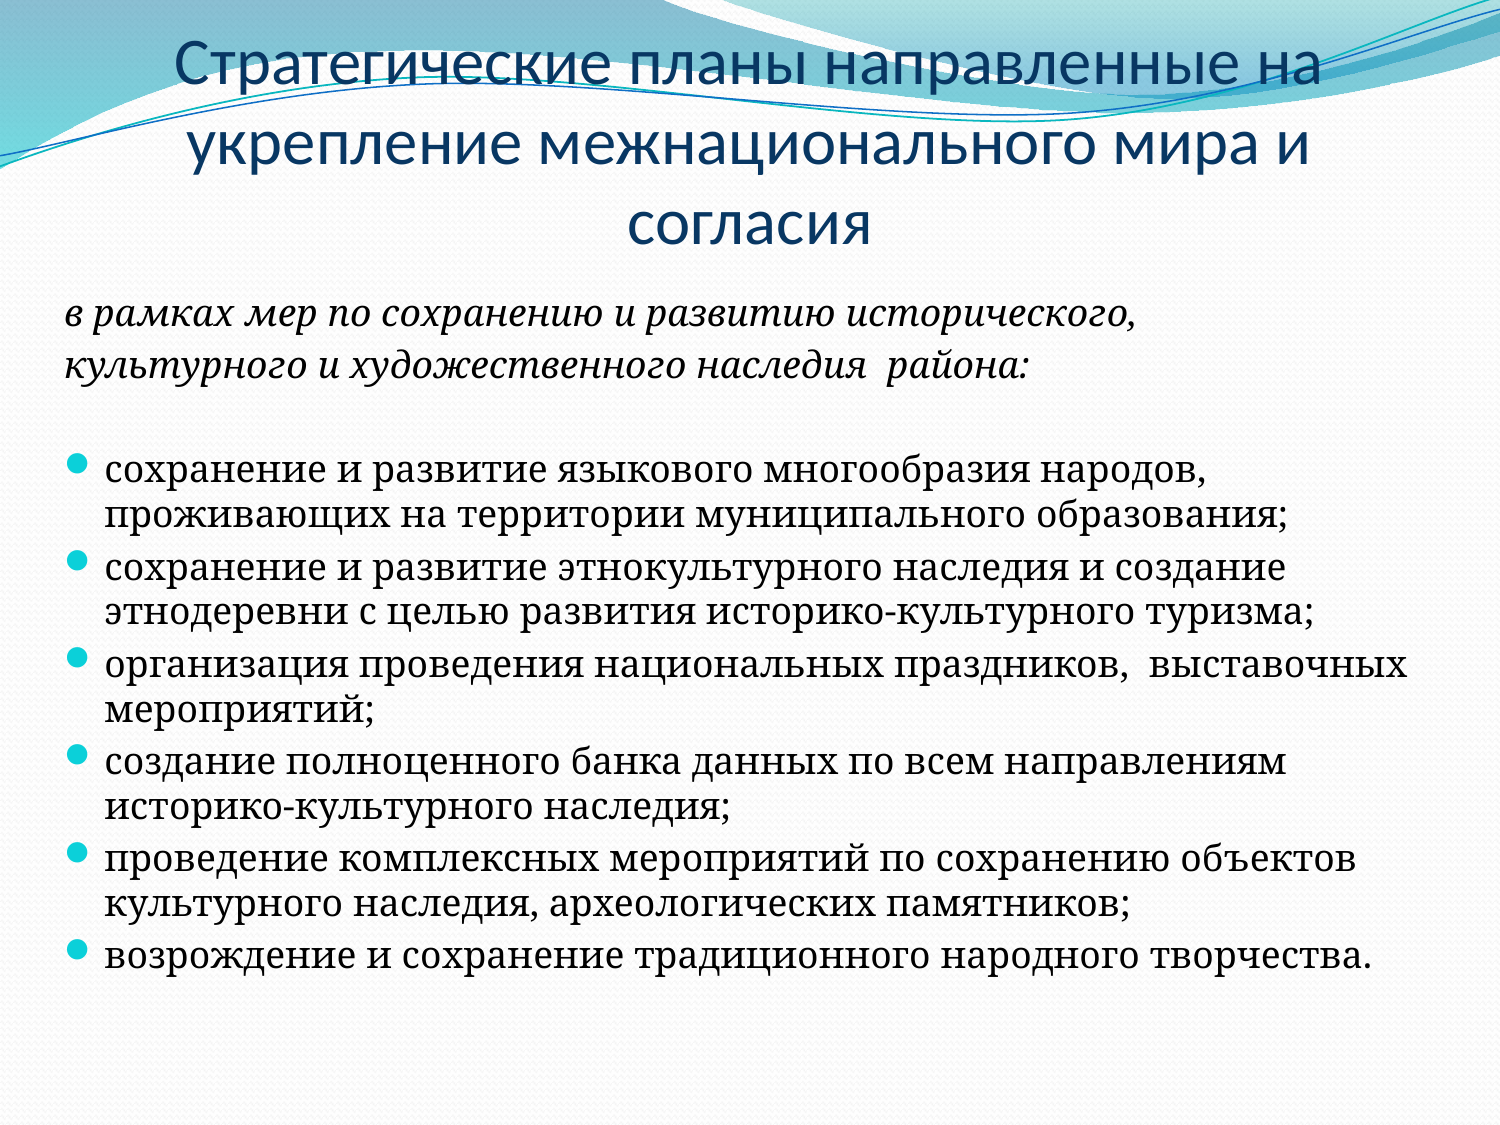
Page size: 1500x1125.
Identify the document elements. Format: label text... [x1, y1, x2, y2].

list в рамках мер по сохранению и развитию исторического, культурного и художественного наследия района: сохранение и развитие языкового многообразия народов, проживающих на территории муниципального образования; сохранение и развитие этнокультурного наследия и создание этнодеревни с целью развития историко-культурного туризма; организация проведения национальных праздников, выставочных мероприятий; создание полноценного банка данных по всем направлениям историко-культурного наследия; проведение комплексных мероприятий по сохранению объектов культурного наследия, археологических памятников; возрождение и сохранение традиционного народного творчества. [49, 281, 1445, 1001]
title Стратегические планы направленные на укрепление межнационального мира и согласия [75, 82, 1425, 258]
